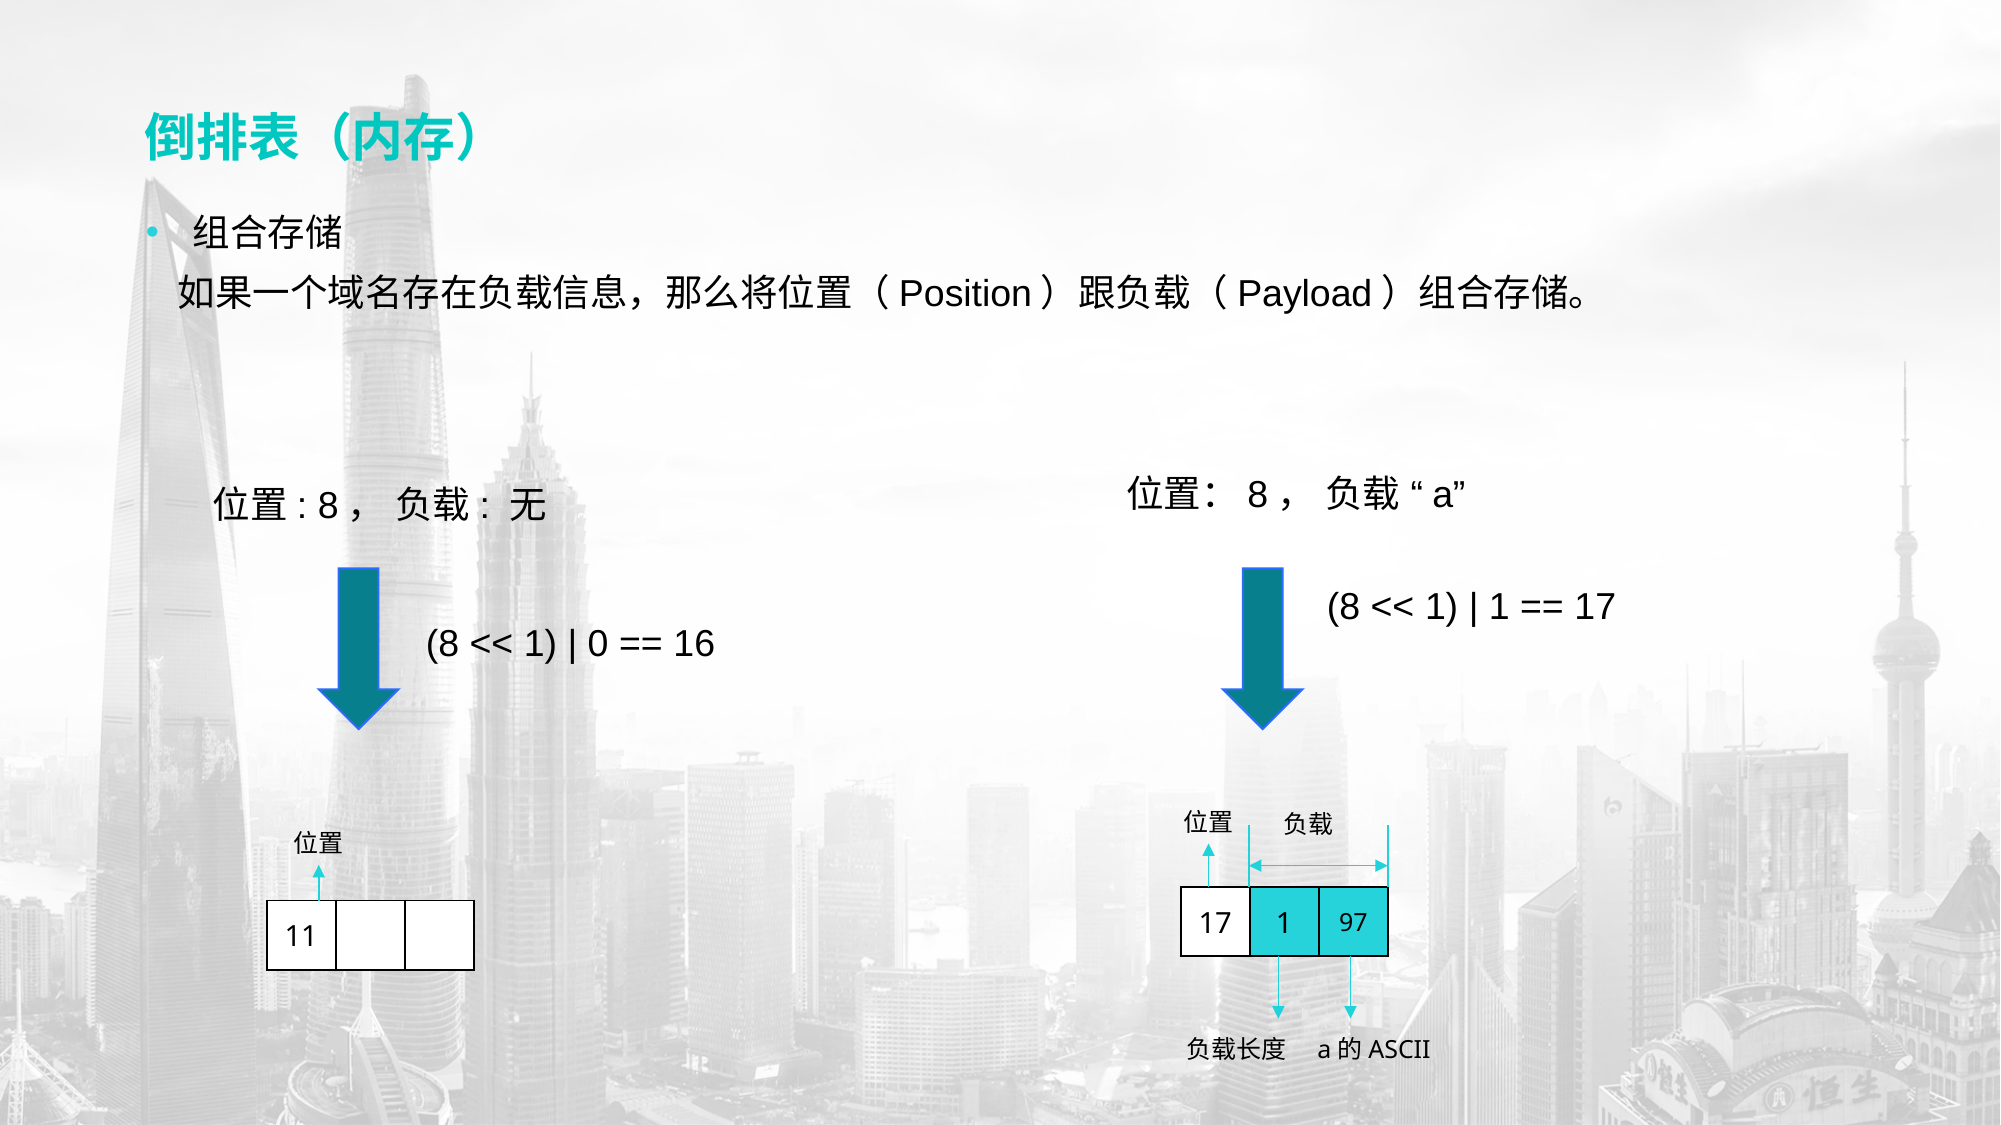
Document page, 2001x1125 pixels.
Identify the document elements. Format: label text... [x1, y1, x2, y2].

title 倒排表（内存） [136, 59, 1863, 212]
text_box [318, 568, 399, 730]
text_box 负载 [1269, 801, 1375, 846]
table_header 1 [1251, 888, 1318, 955]
text_box 位置 [1168, 798, 1249, 844]
table_header 11 [268, 901, 335, 969]
table_header [406, 901, 473, 969]
text_box 如果一个域名存在负载信息，那么将位置（Position）跟负载（Payload）组合存储。 [169, 261, 1614, 322]
text_box 20 [0, 0, 2000, 1125]
text_box 位置 [278, 820, 359, 865]
text_box 负载长度 [1172, 1025, 1302, 1071]
text_box (8 << 1) | 0 == 16 [418, 611, 724, 671]
table_header [337, 901, 404, 969]
text_box (8 << 1) | 1 == 17 [1319, 574, 1625, 635]
text_box 组合存储 [138, 201, 351, 262]
text_box 位置: 8， 负载: 无 [205, 473, 555, 534]
text_box a的ASCII [1302, 1026, 1446, 1072]
text_box 位置：8， 负载 “a” [1118, 462, 1473, 523]
table_header 97 [1320, 888, 1387, 955]
text_box [1222, 568, 1303, 730]
table_header 17 [1182, 888, 1249, 955]
